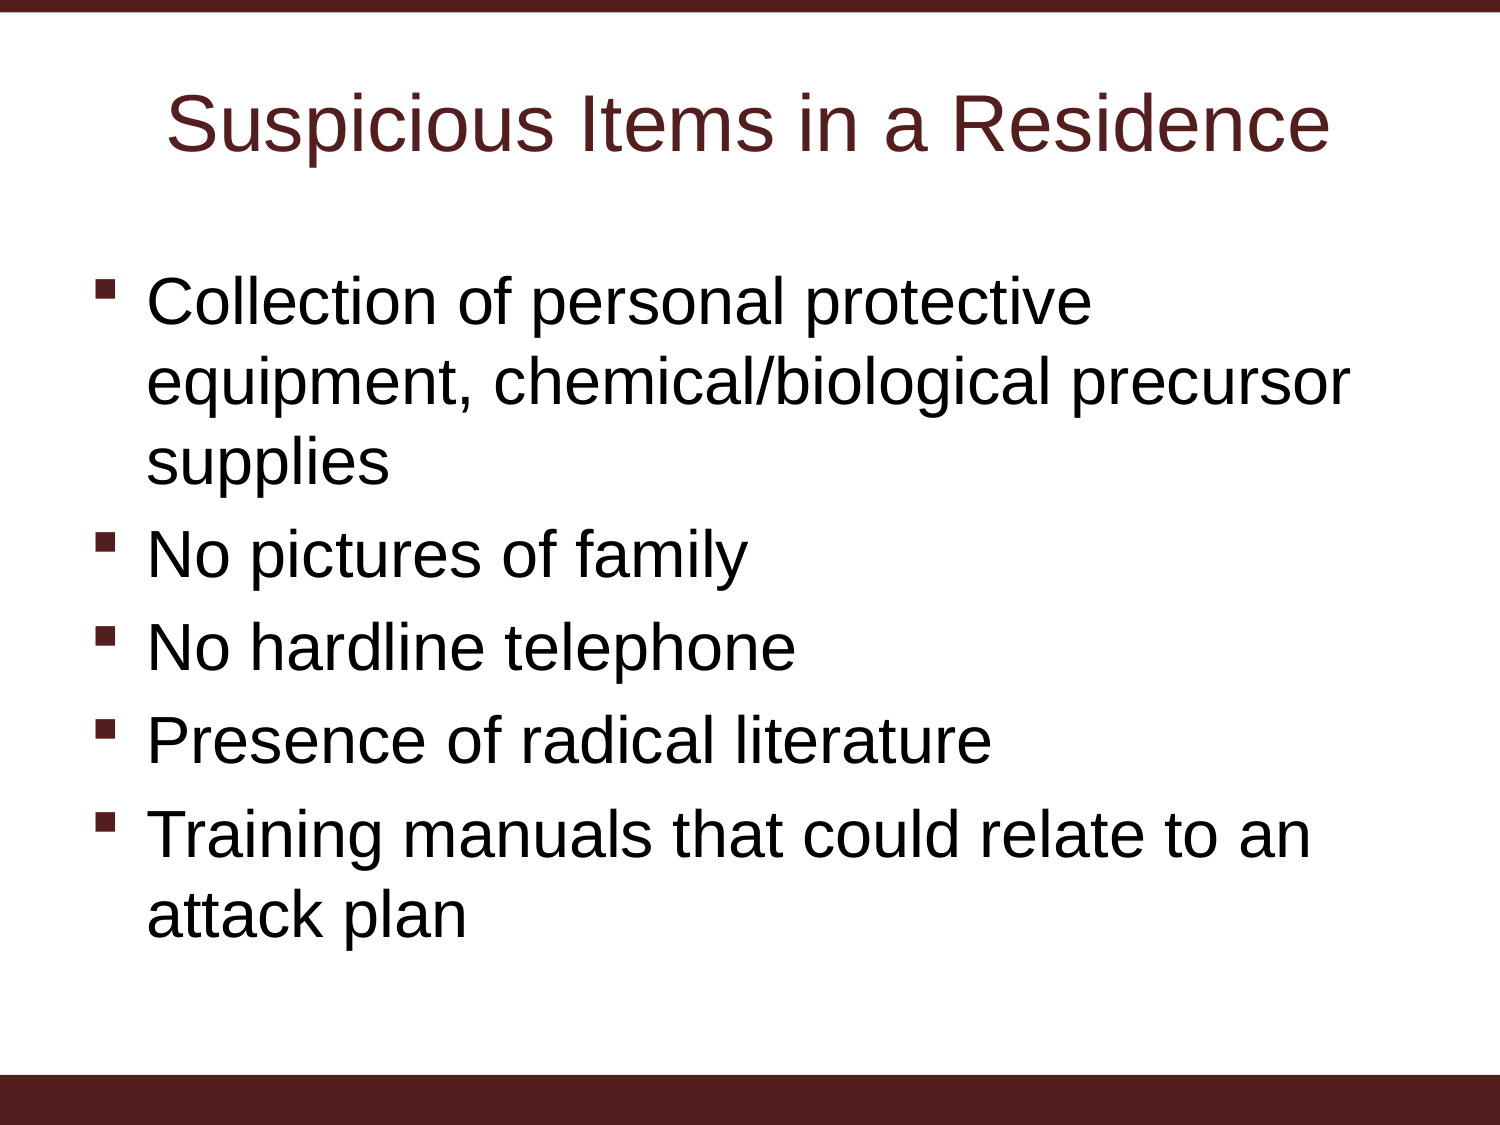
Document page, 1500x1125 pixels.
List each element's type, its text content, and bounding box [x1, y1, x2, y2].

title Suspicious Items in a Residence [75, 24, 1425, 213]
list Collection of personal protective equipment, chemical/biological precursor supplies No pictures of family No hardline telephone Presence of radical literature Training manuals that could relate to an attack plan [75, 249, 1425, 1038]
